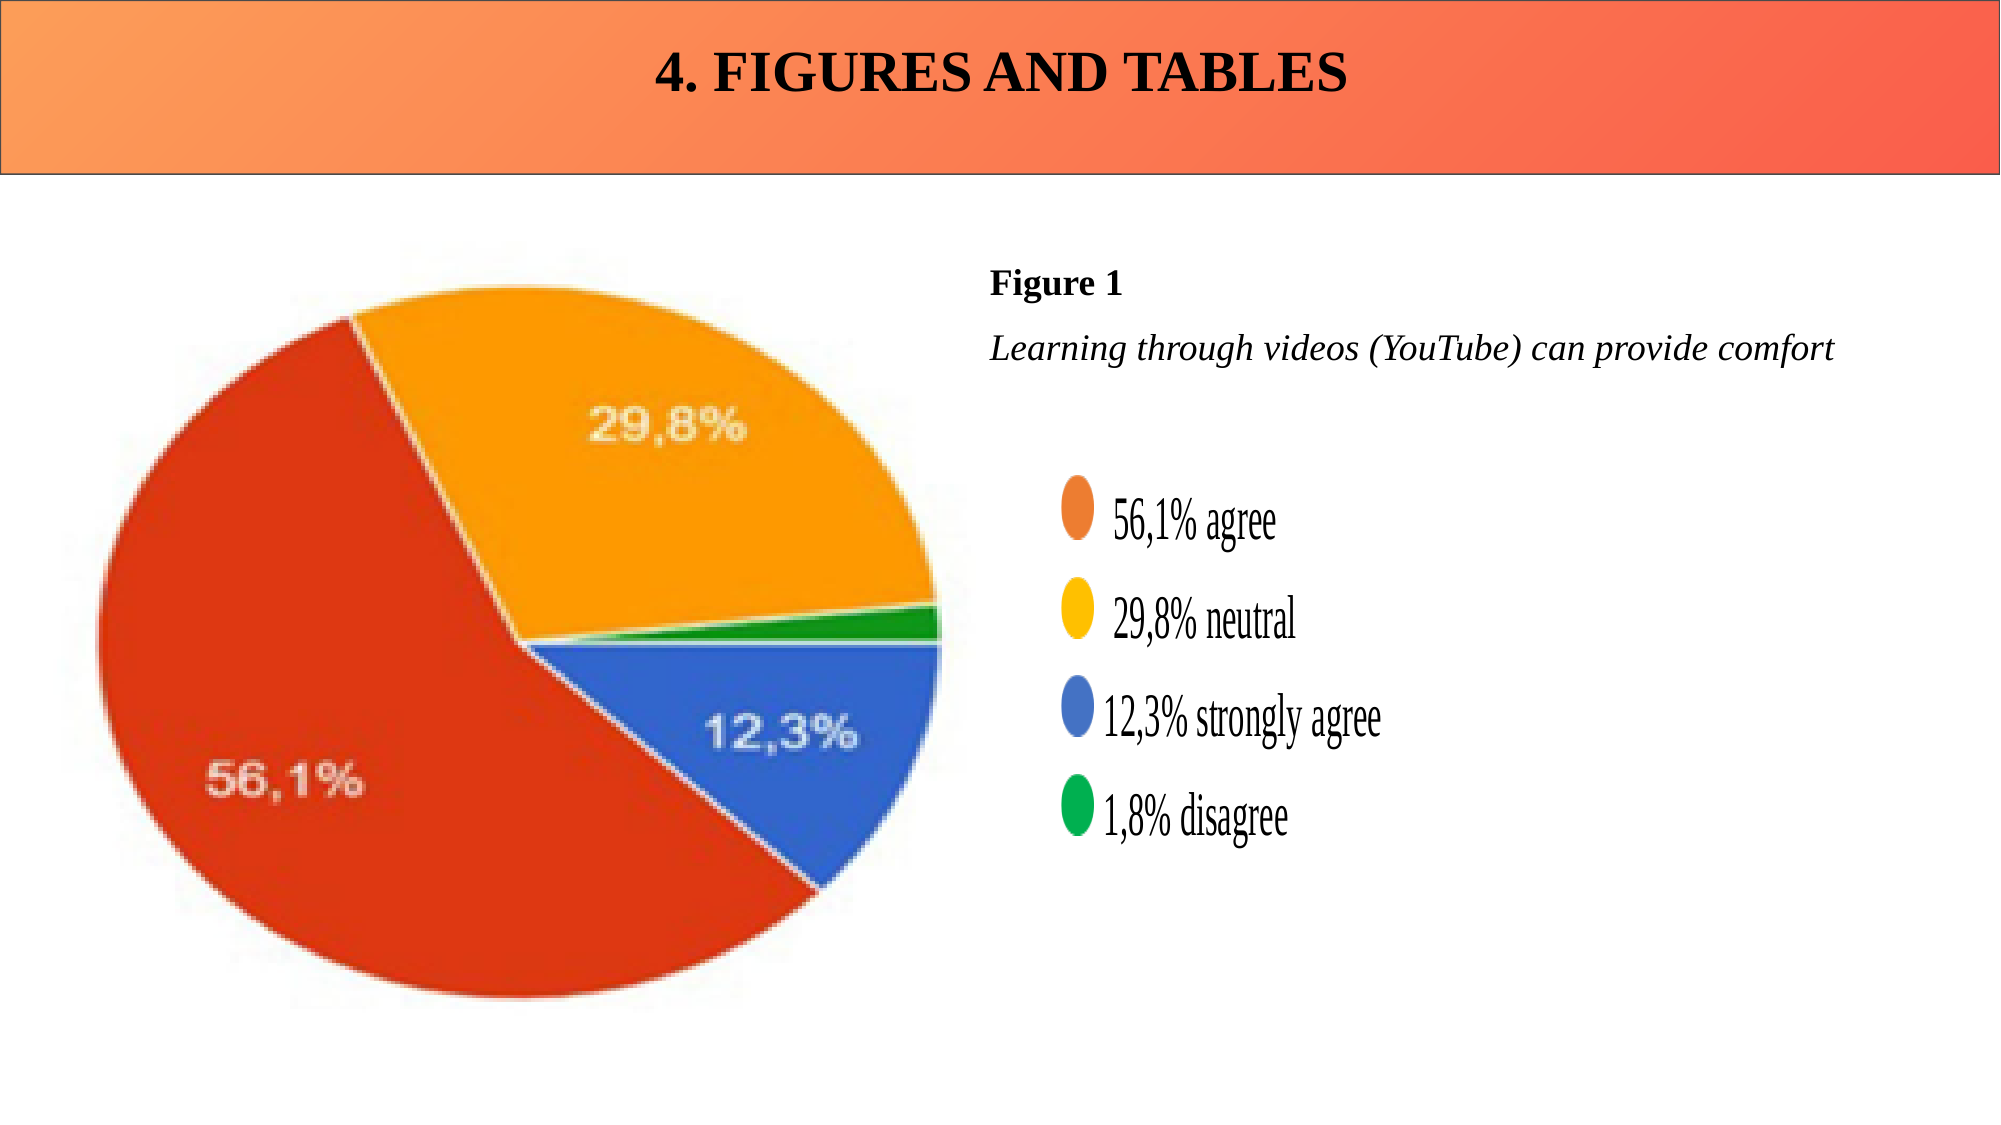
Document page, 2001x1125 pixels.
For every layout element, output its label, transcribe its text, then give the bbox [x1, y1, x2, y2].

text_box Figure 1 Learning through videos (YouTube) can provide comfort [976, 247, 1976, 440]
list 4. Figures and Tables [53, 31, 1952, 151]
picture [52, 206, 2000, 1075]
